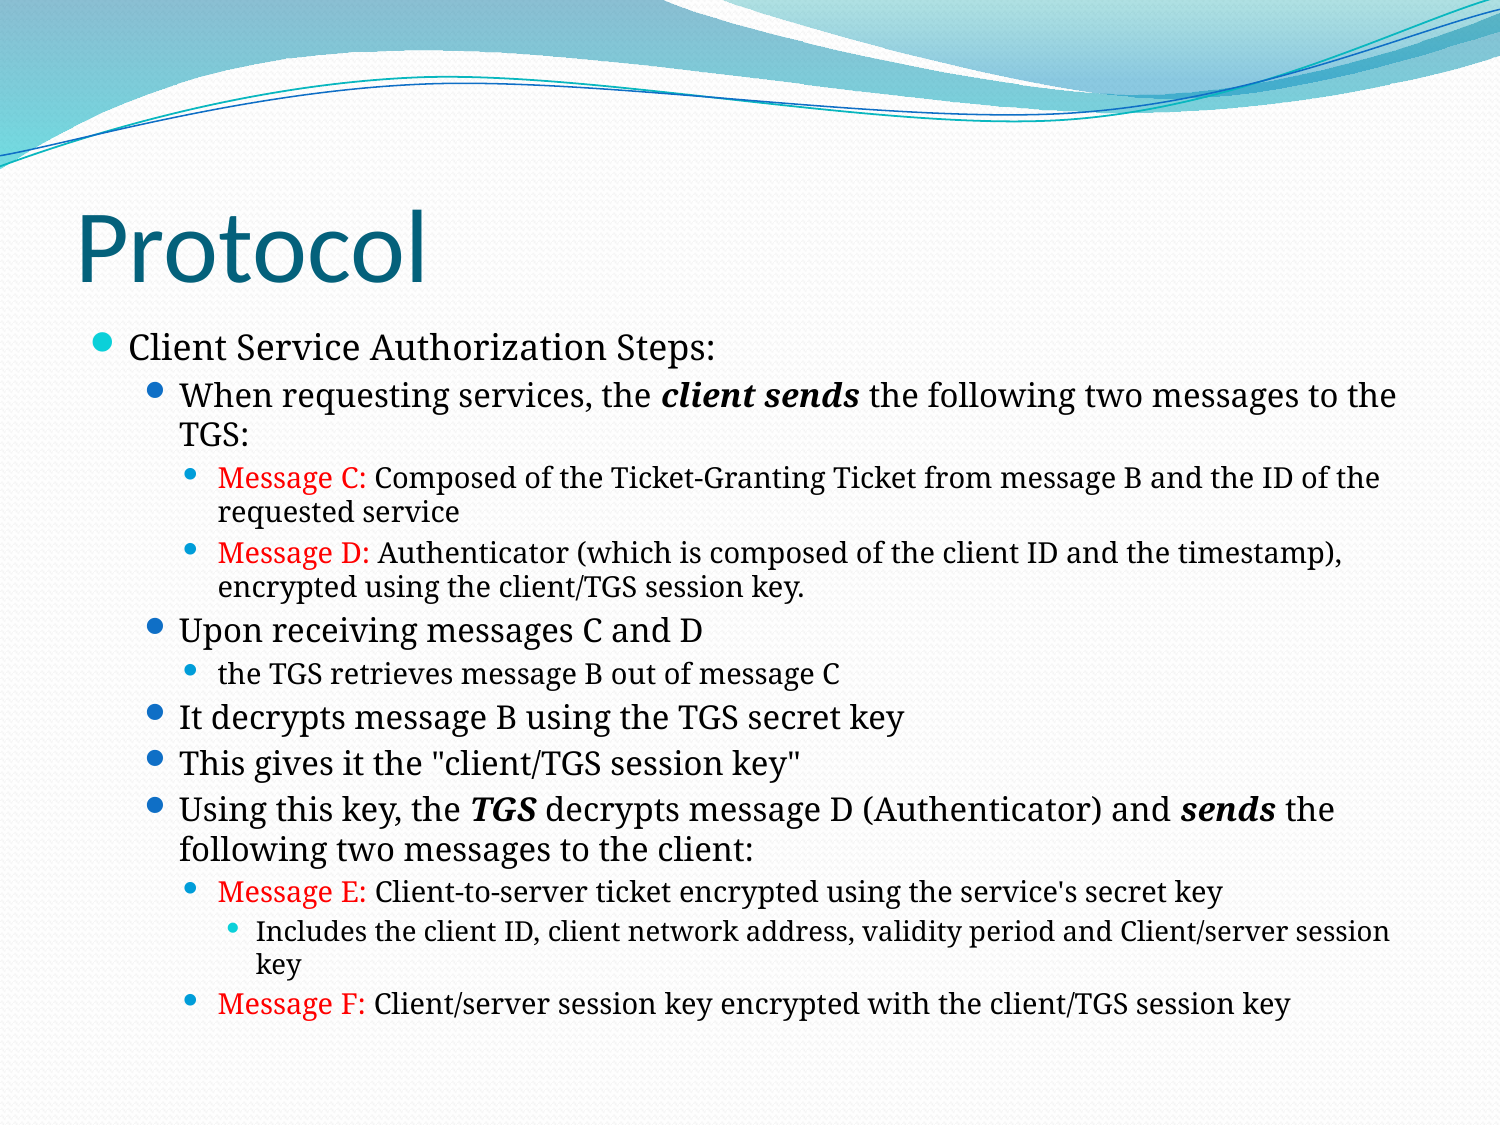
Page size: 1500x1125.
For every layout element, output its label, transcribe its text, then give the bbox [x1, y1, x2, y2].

list Client Service Authorization Steps: When requesting services, the client sends the following two messages to the TGS: Message C: Composed of the Ticket-Granting Ticket from message B and the ID of the requested service Message D: Authenticator (which is composed of the client ID and the timestamp), encrypted using the client/TGS session key. Upon receiving messages C and D the TGS retrieves message B out of message C It decrypts message B using the TGS secret key This gives it the "client/TGS session key" Using this key, the TGS decrypts message D (Authenticator) and sends the following two messages to the client: Message E: Client-to-server ticket encrypted using the service's secret key Includes the client ID, client network address, validity period and Client/server session key Message F: Client/server session key encrypted with the client/TGS session key [75, 317, 1425, 1038]
title Protocol [75, 115, 1425, 303]
